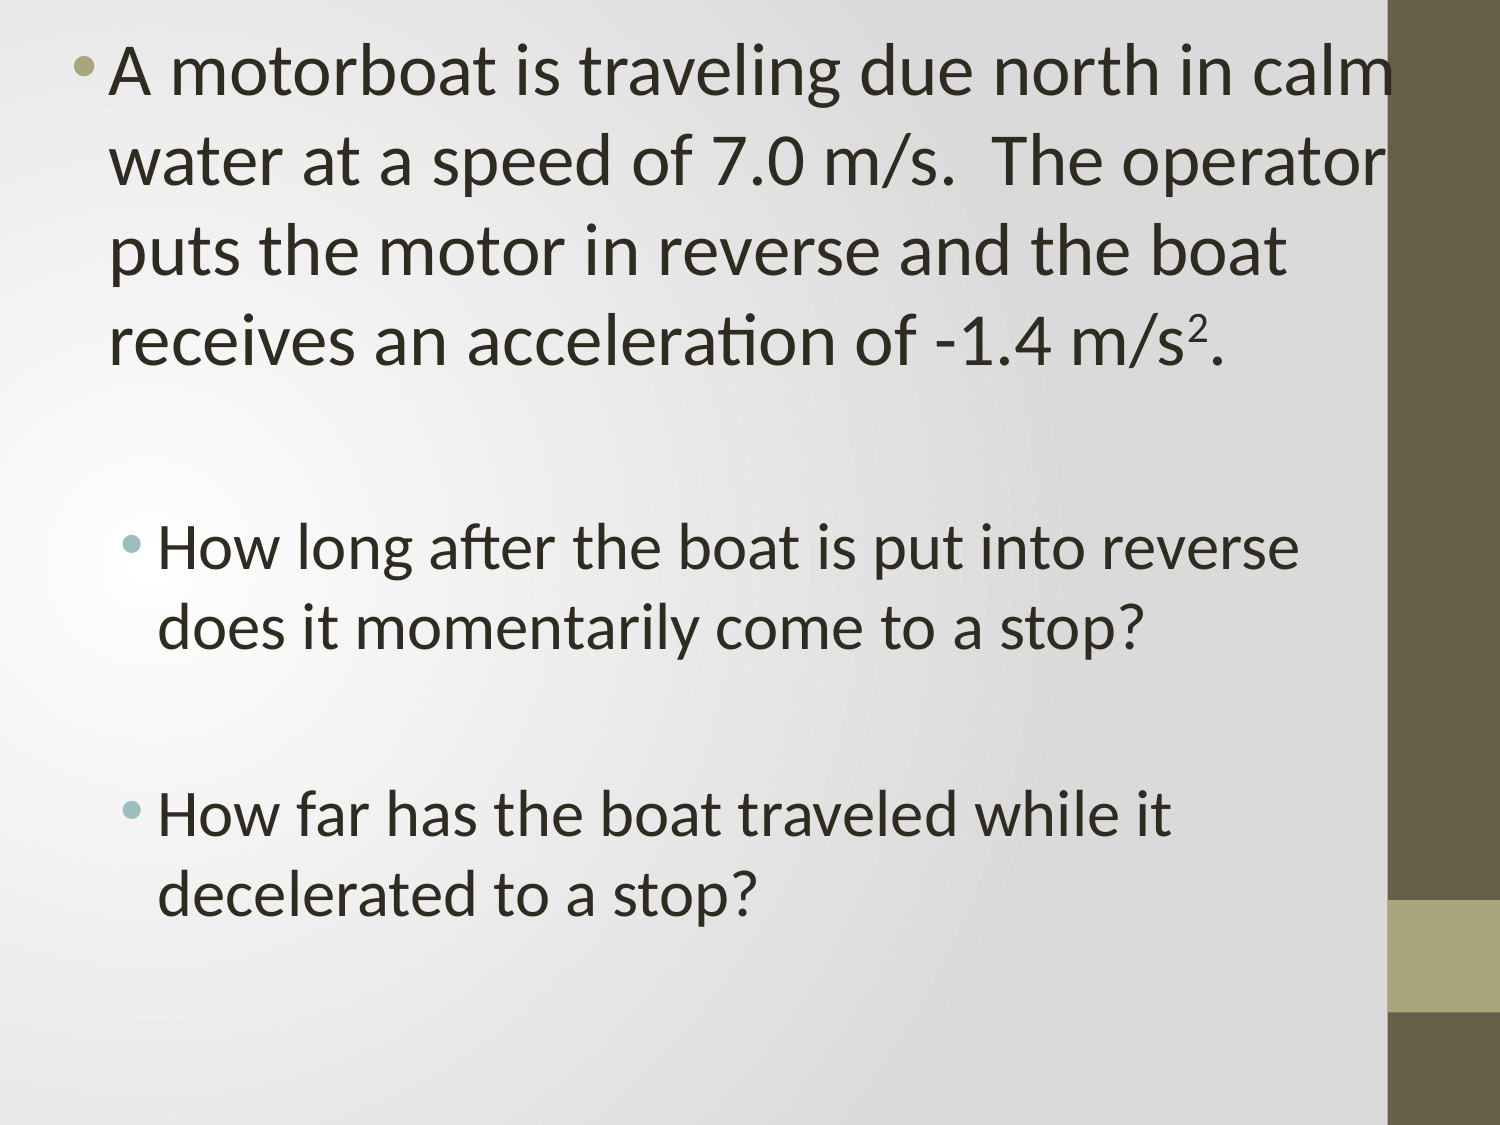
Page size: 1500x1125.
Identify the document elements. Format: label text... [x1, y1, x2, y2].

list A motorboat is traveling due north in calm water at a speed of 7.0 m/s. The operator puts the motor in reverse and the boat receives an acceleration of -1.4 m/s2. How long after the boat is put into reverse does it momentarily come to a stop? How far has the boat traveled while it decelerated to a stop? [37, 12, 1438, 956]
